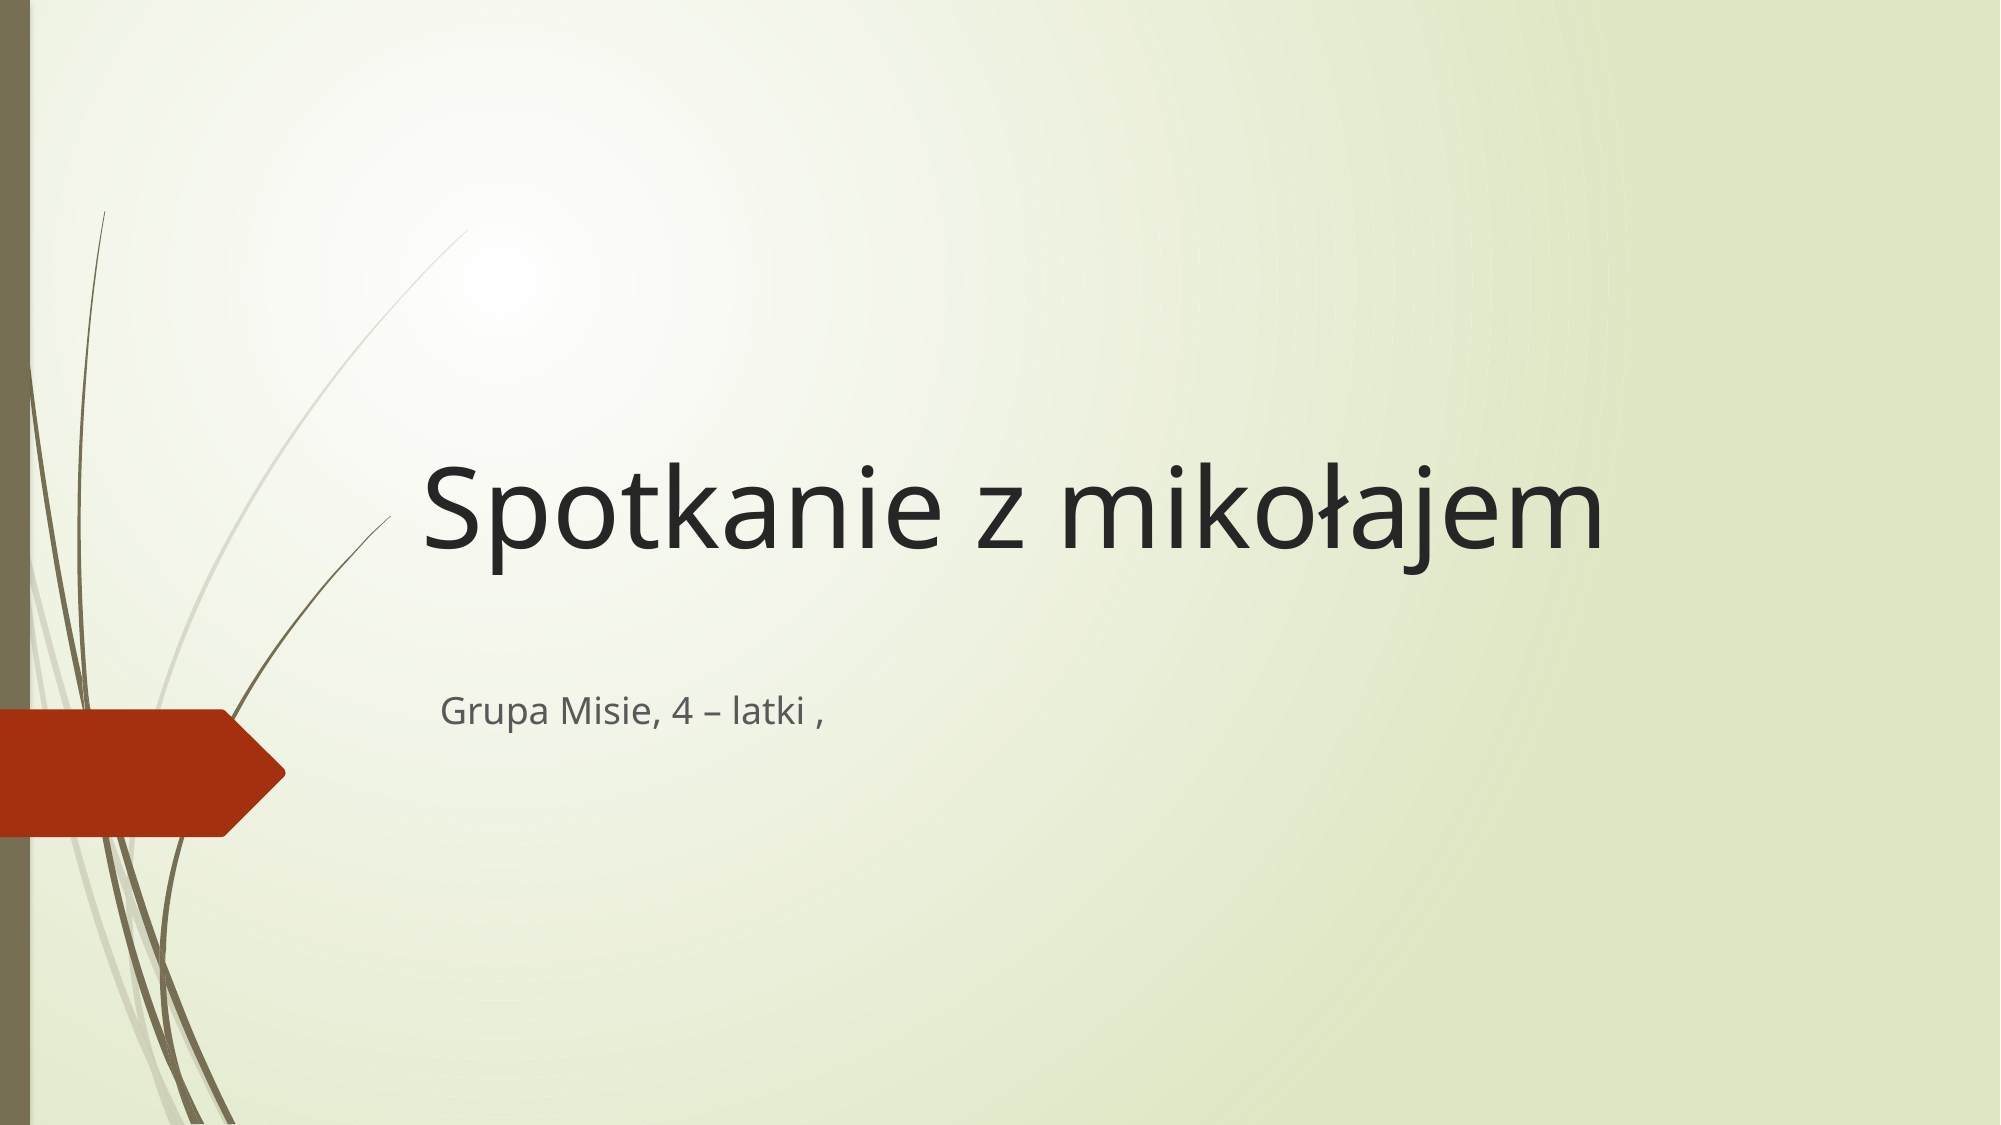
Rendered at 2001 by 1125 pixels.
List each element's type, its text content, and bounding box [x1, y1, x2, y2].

subtitle Grupa Misie, 4 – latki , [424, 679, 1888, 865]
title Spotkanie z mikołajem [406, 207, 1869, 579]
